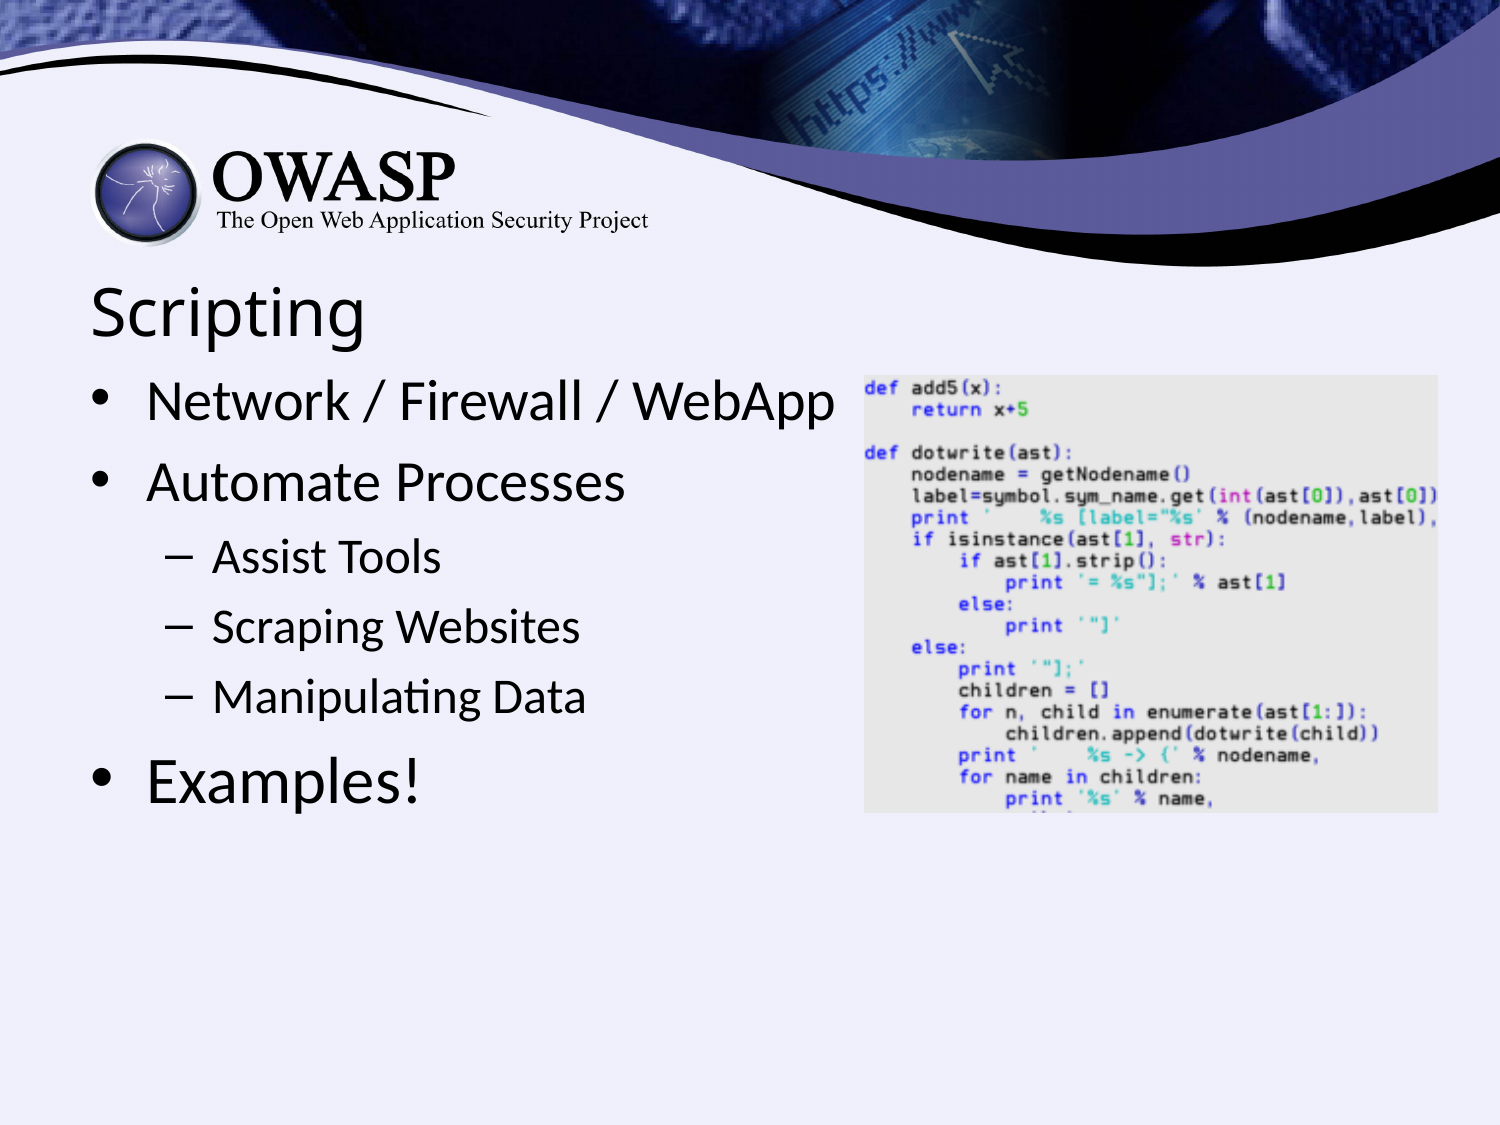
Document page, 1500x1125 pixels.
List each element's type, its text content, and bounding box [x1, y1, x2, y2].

list Scripting Network / Firewall / WebApp Automate Processes Assist Tools Scraping Websites Manipulating Data Examples! [75, 262, 1425, 1005]
picture [0, 0, 1500, 1125]
